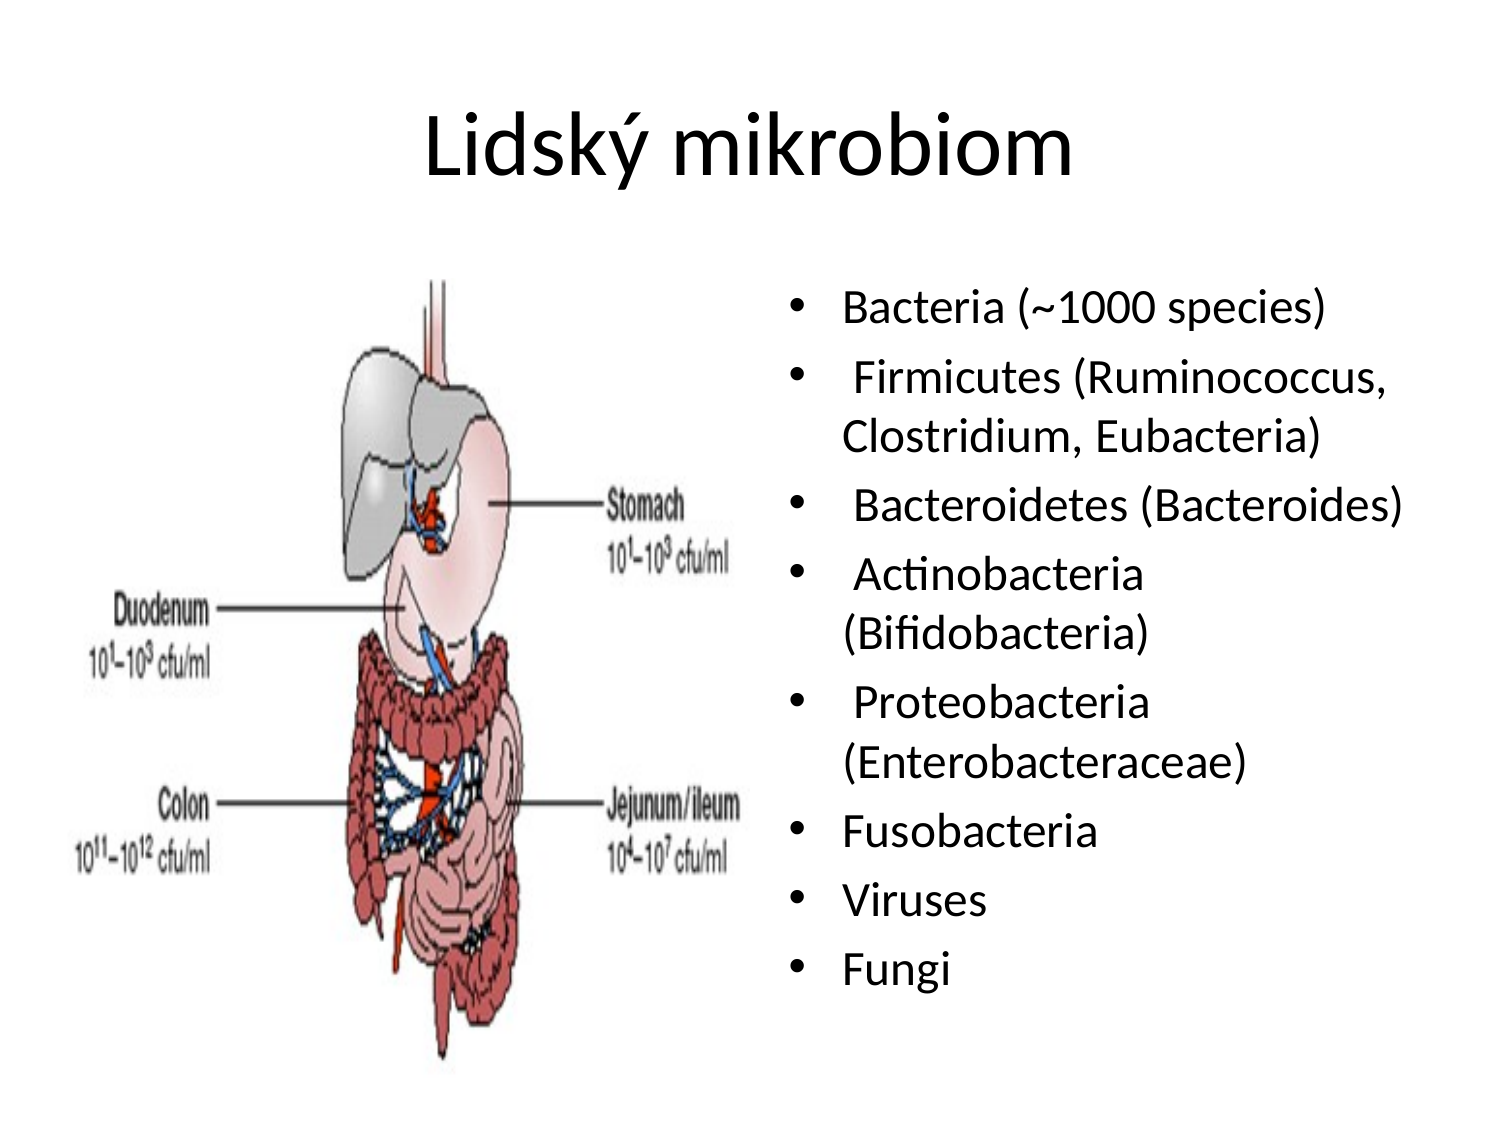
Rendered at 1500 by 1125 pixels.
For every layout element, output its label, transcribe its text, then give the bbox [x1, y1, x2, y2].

title Lidský mikrobiom [75, 45, 1425, 233]
list Bacteria (~1000 species) Firmicutes (Ruminococcus, Clostridium, Eubacteria) Bacteroidetes (Bacteroides) Actinobacteria (Bifidobacteria) Proteobacteria (Enterobacteraceae) Fusobacteria Viruses Fungi [773, 267, 1461, 1010]
picture [52, 278, 751, 1083]
